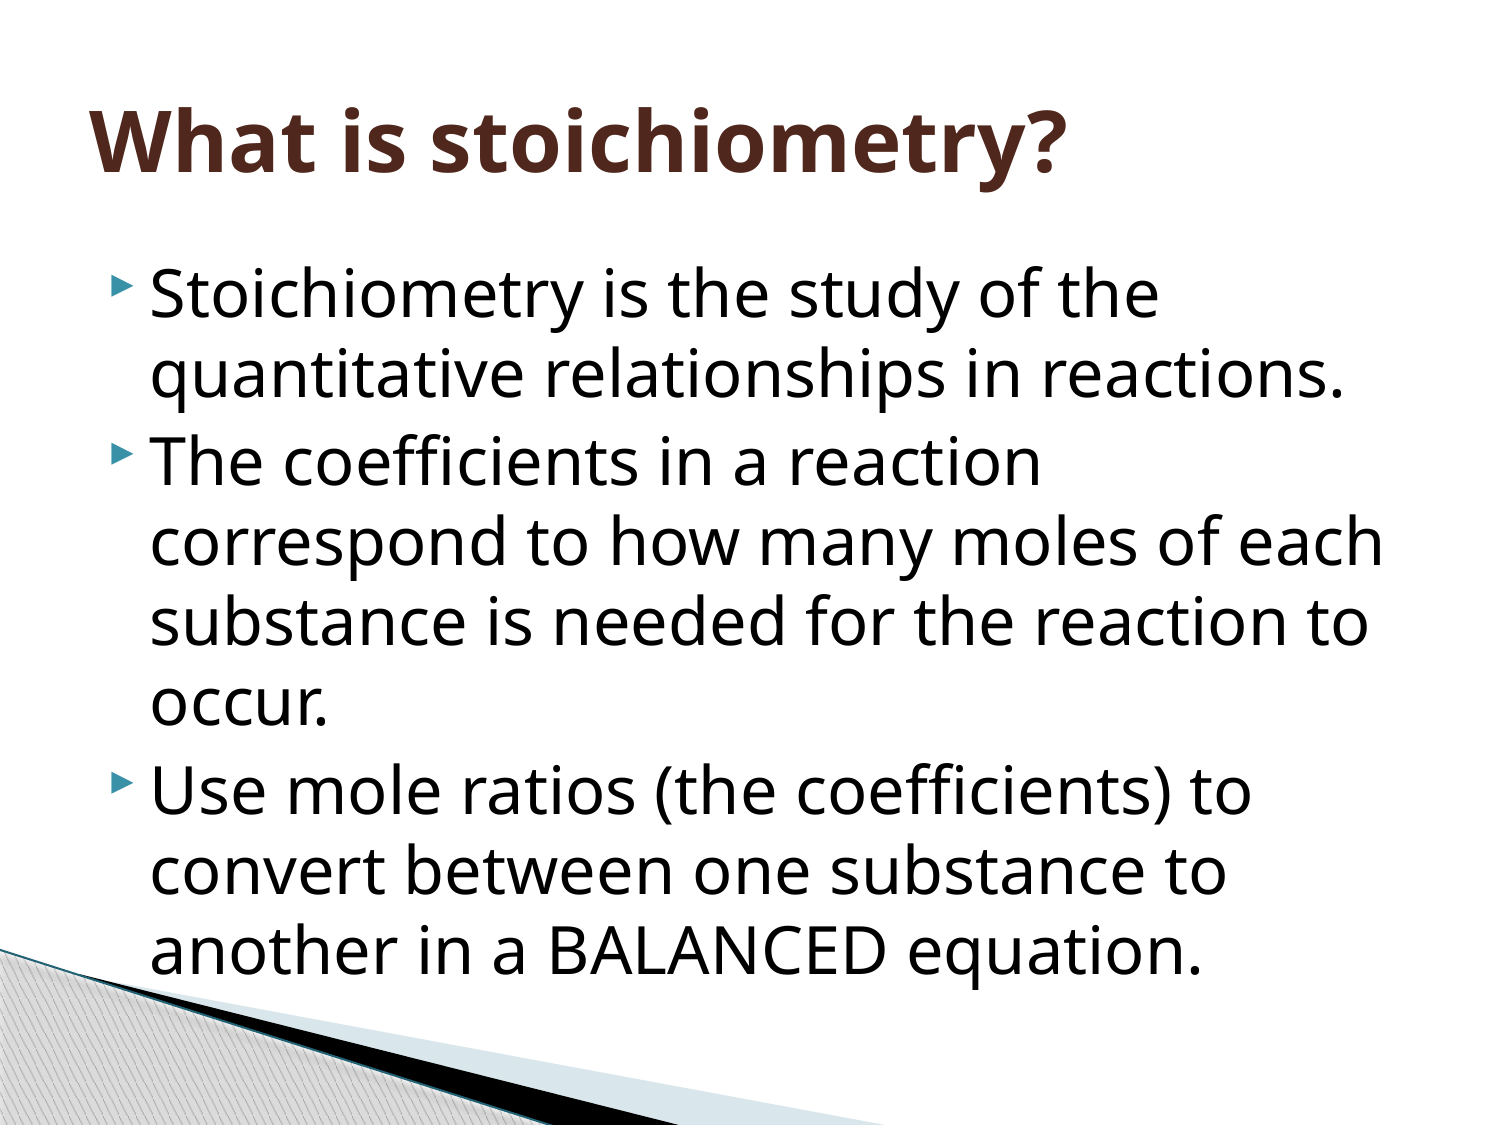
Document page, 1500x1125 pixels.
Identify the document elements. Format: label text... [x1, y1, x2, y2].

title What is stoichiometry? [75, 45, 1425, 233]
list Stoichiometry is the study of the quantitative relationships in reactions. The coefficients in a reaction correspond to how many moles of each substance is needed for the reaction to occur. Use mole ratios (the coefficients) to convert between one substance to another in a BALANCED equation. [75, 243, 1425, 1038]
